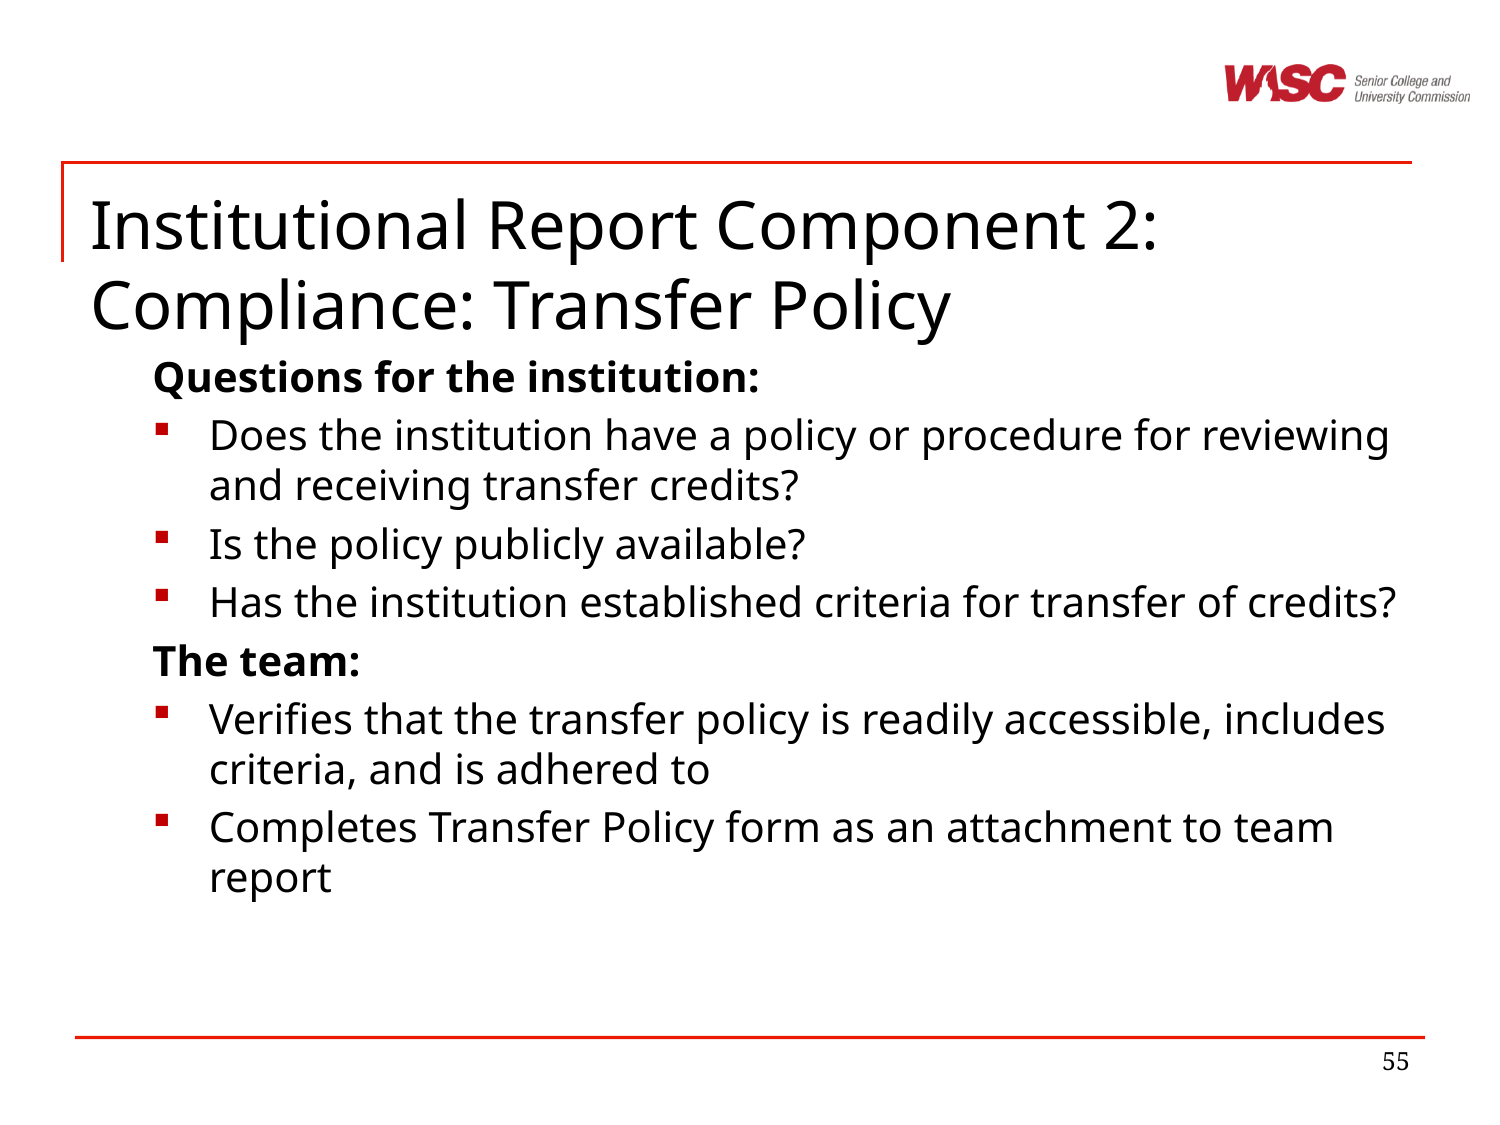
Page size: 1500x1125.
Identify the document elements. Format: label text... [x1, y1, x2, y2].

picture [1224, 64, 1470, 104]
title Institutional Report Component 2: Compliance: Transfer Policy [75, 174, 1425, 288]
list Questions for the institution: Does the institution have a policy or procedure for reviewing and receiving transfer credits? Is the policy publicly available? Has the institution established criteria for transfer of credits? The team: Verifies that the transfer policy is readily accessible, includes criteria, and is adhered to Completes Transfer Policy form as an attachment to team report [137, 343, 1425, 1069]
slide_number 55 [1074, 1049, 1425, 1088]
